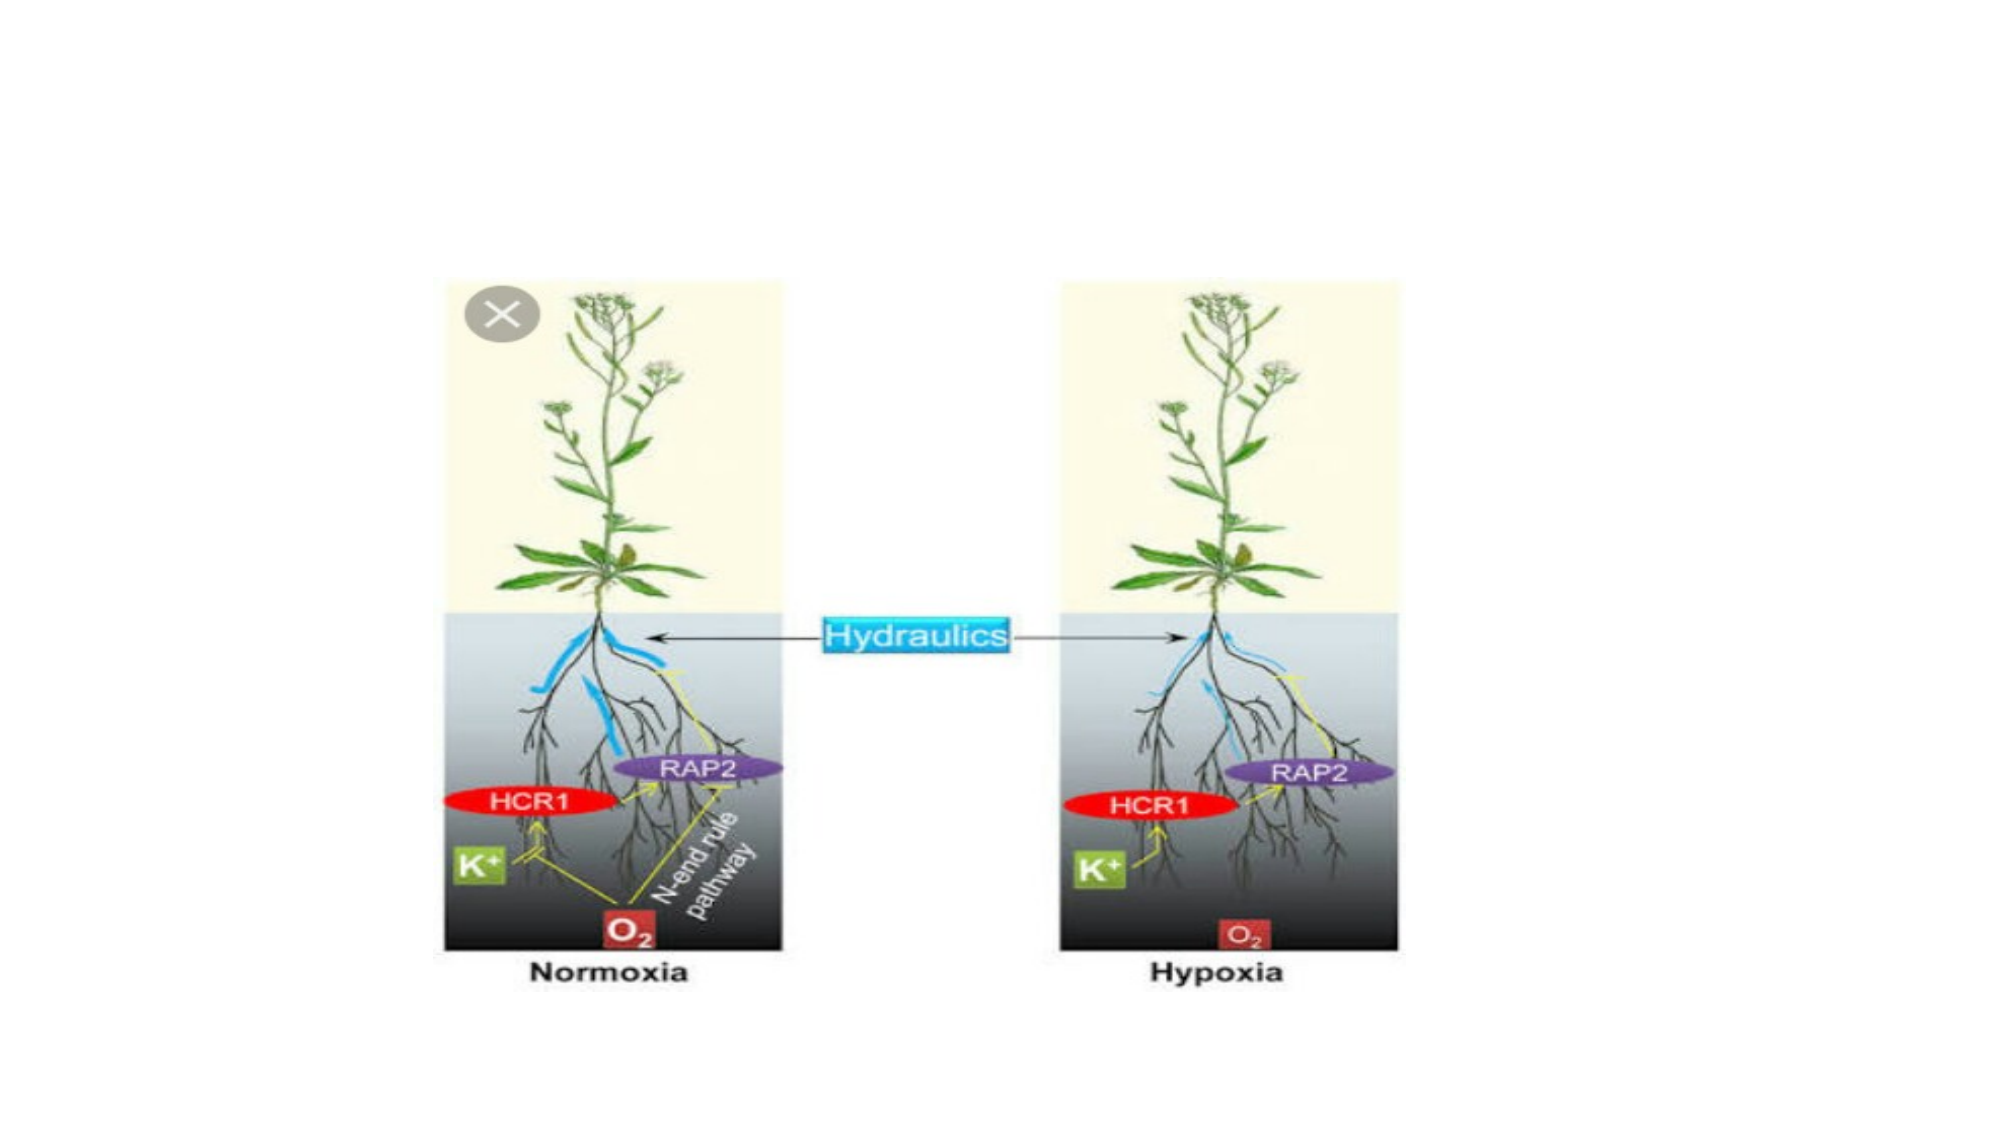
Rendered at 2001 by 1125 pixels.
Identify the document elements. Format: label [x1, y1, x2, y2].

list [432, 277, 1406, 992]
